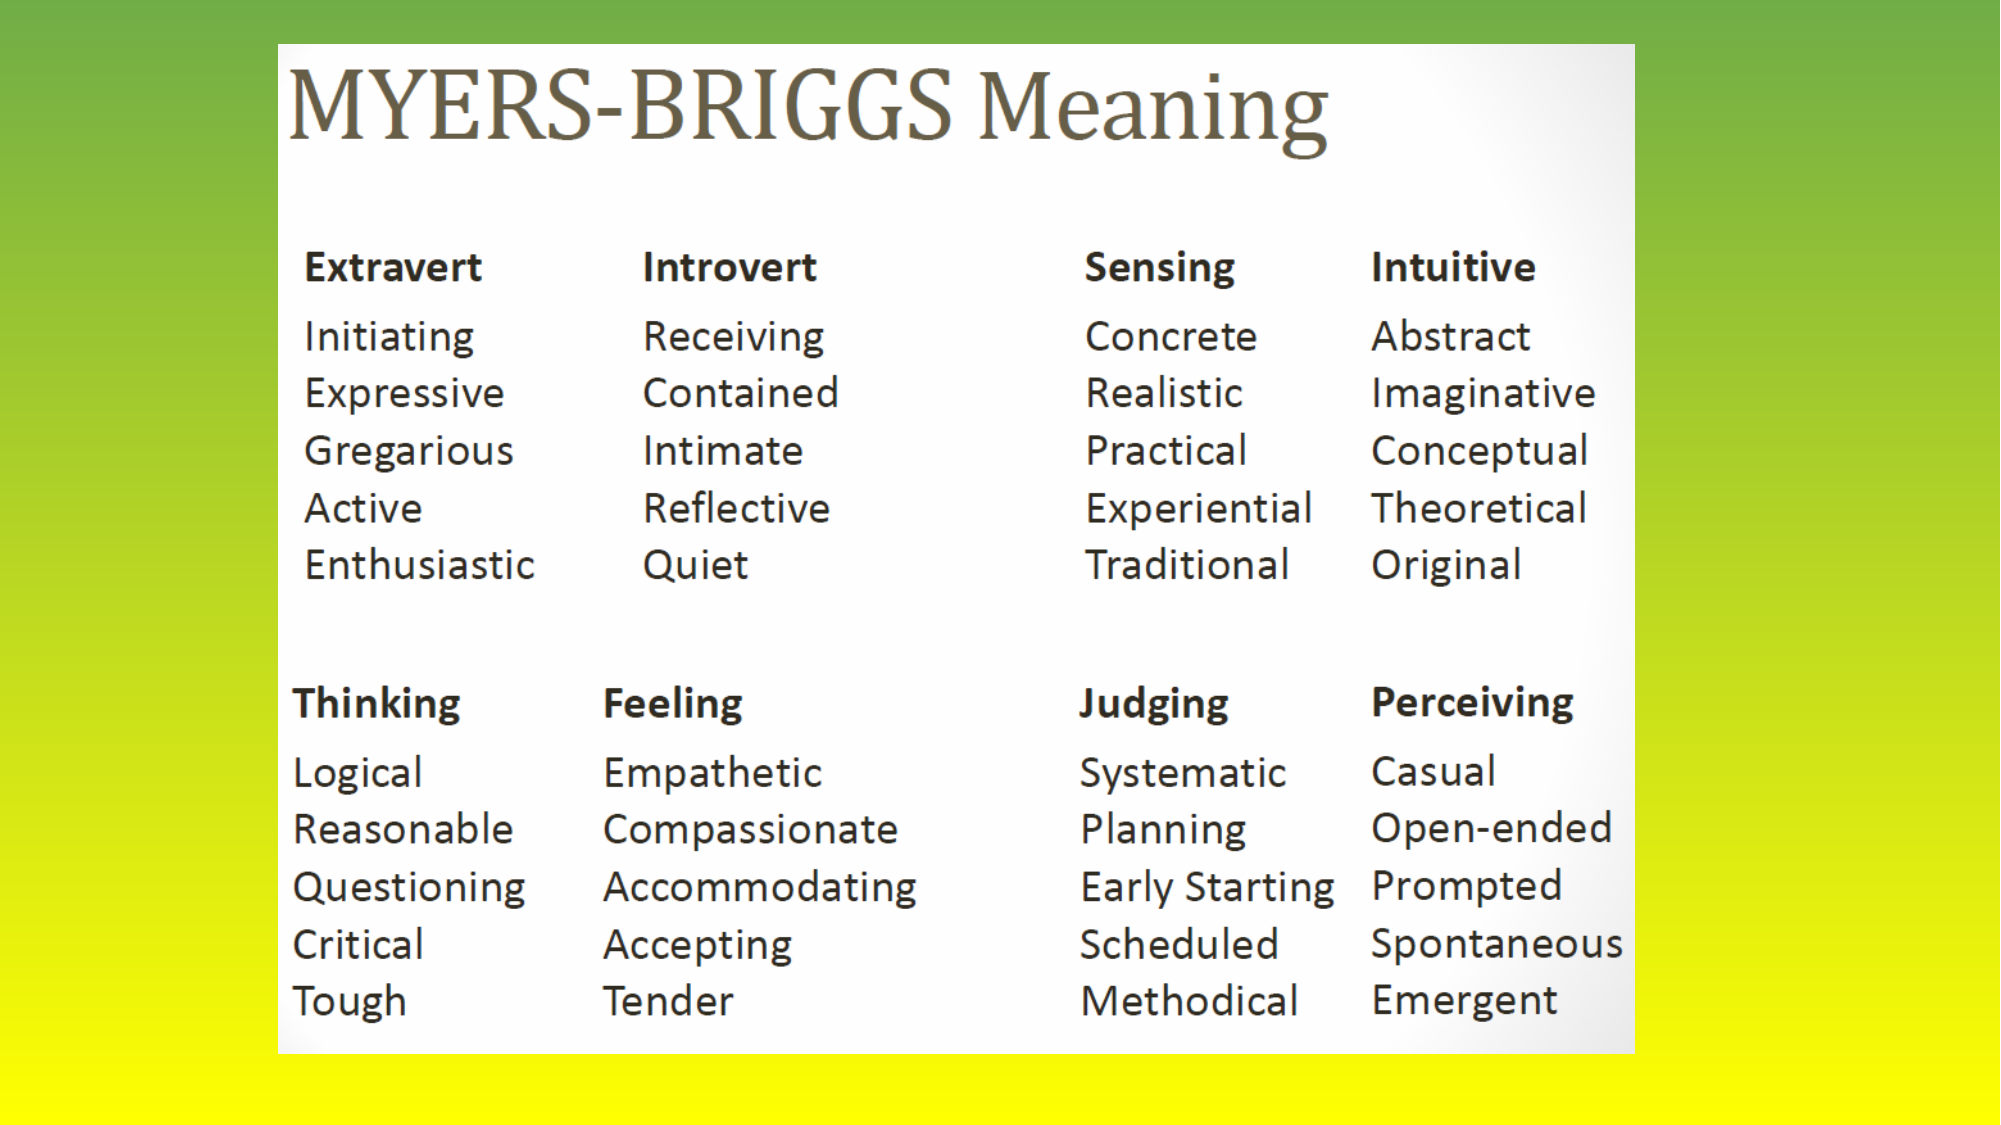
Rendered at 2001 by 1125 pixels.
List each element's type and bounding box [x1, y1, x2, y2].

picture [278, 44, 1635, 1054]
